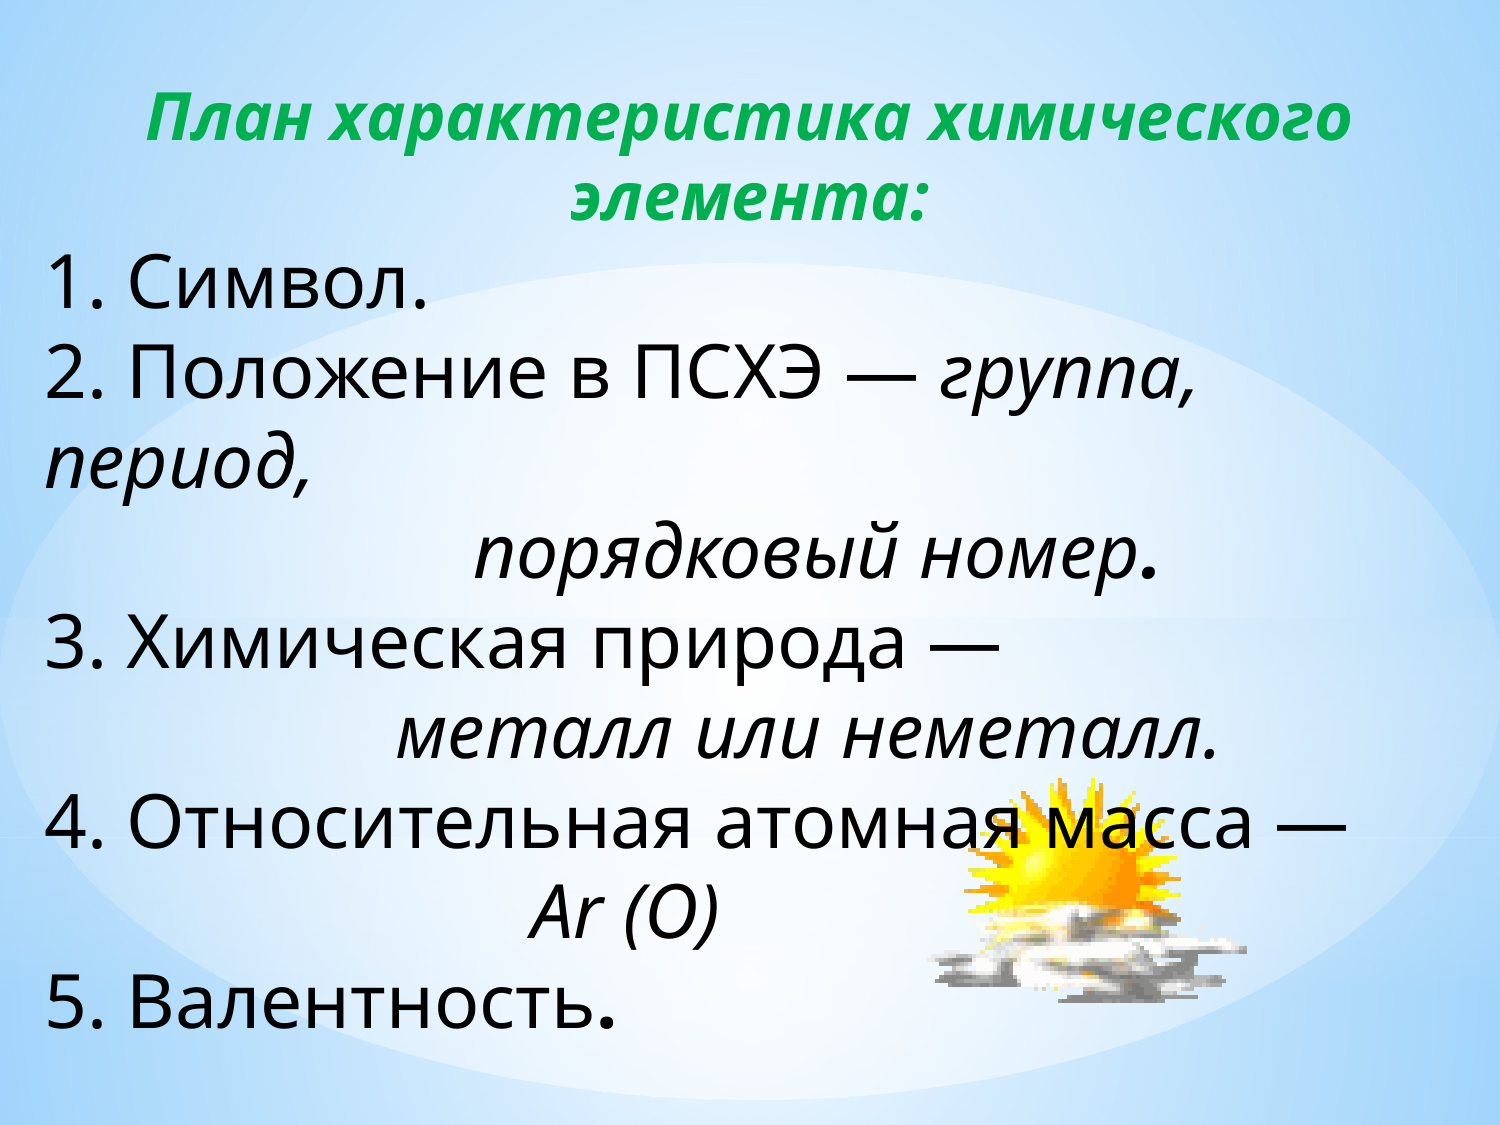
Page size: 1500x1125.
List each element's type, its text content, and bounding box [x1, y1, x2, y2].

picture [903, 734, 1272, 1062]
text_box План характеристика химического элемента: 1. Символ. 2. Положение в ПСХЭ — группа, период, порядковый номер. 3. Химическая природа — металл или неметалл. 4. Относительная атомная масса — Ar (O) 5. Валентность. [29, 66, 1471, 1125]
